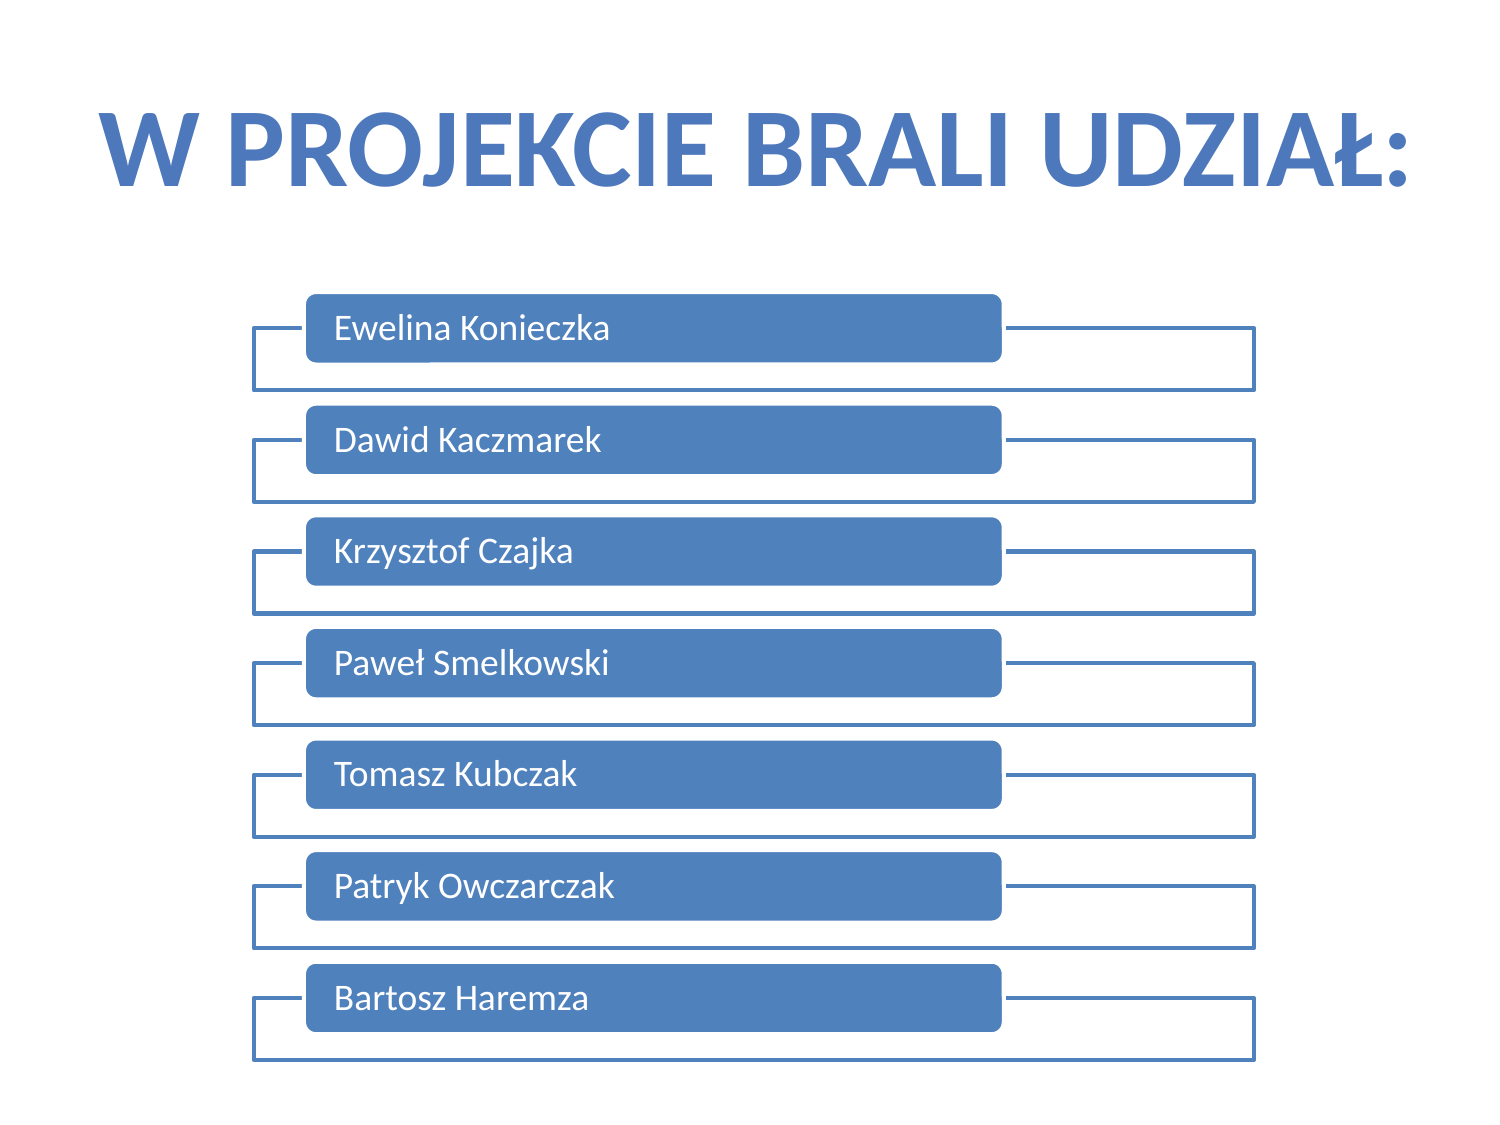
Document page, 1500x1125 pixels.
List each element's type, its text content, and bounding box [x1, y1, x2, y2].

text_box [253, 266, 1255, 1085]
text_box W projekcie brali udział: [83, 66, 1430, 217]
